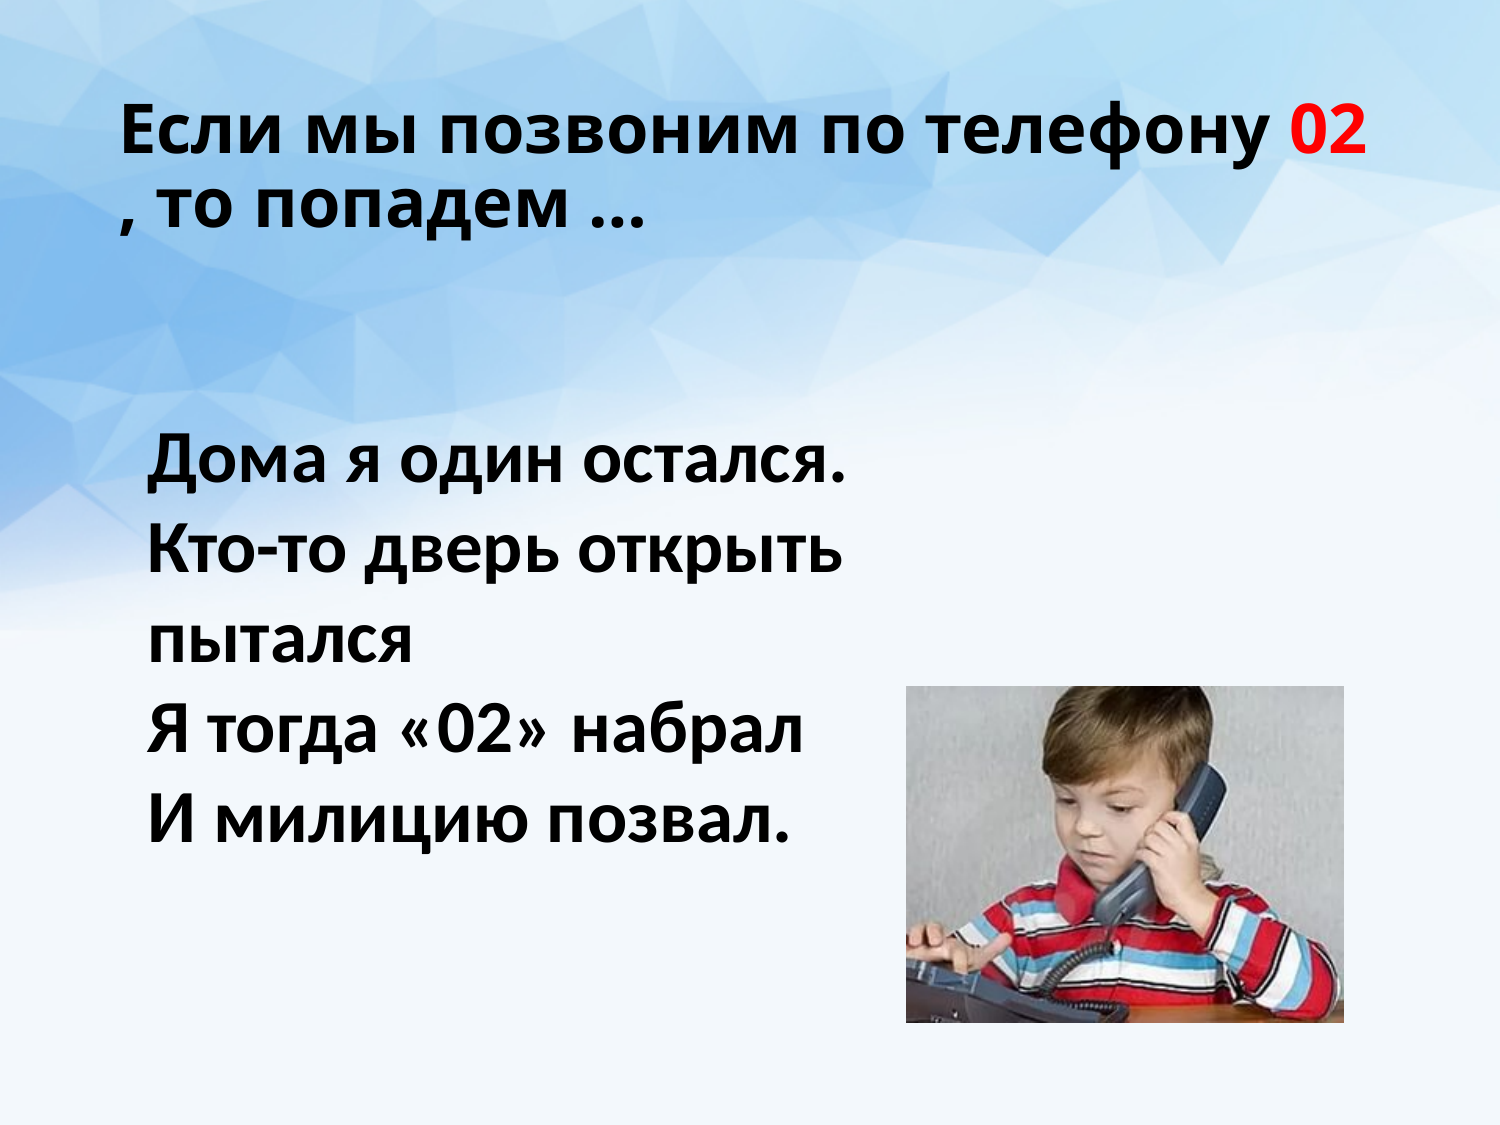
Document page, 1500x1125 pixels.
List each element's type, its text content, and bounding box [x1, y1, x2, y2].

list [906, 686, 1344, 1023]
text_box Дома я один остался. Кто-то дверь открыть пытался Я тогда «02» набрал И милицию позвал. [132, 399, 1125, 865]
title Если мы позвоним по телефону 02 , то попадем … [103, 59, 1397, 278]
picture [0, 0, 1500, 1125]
